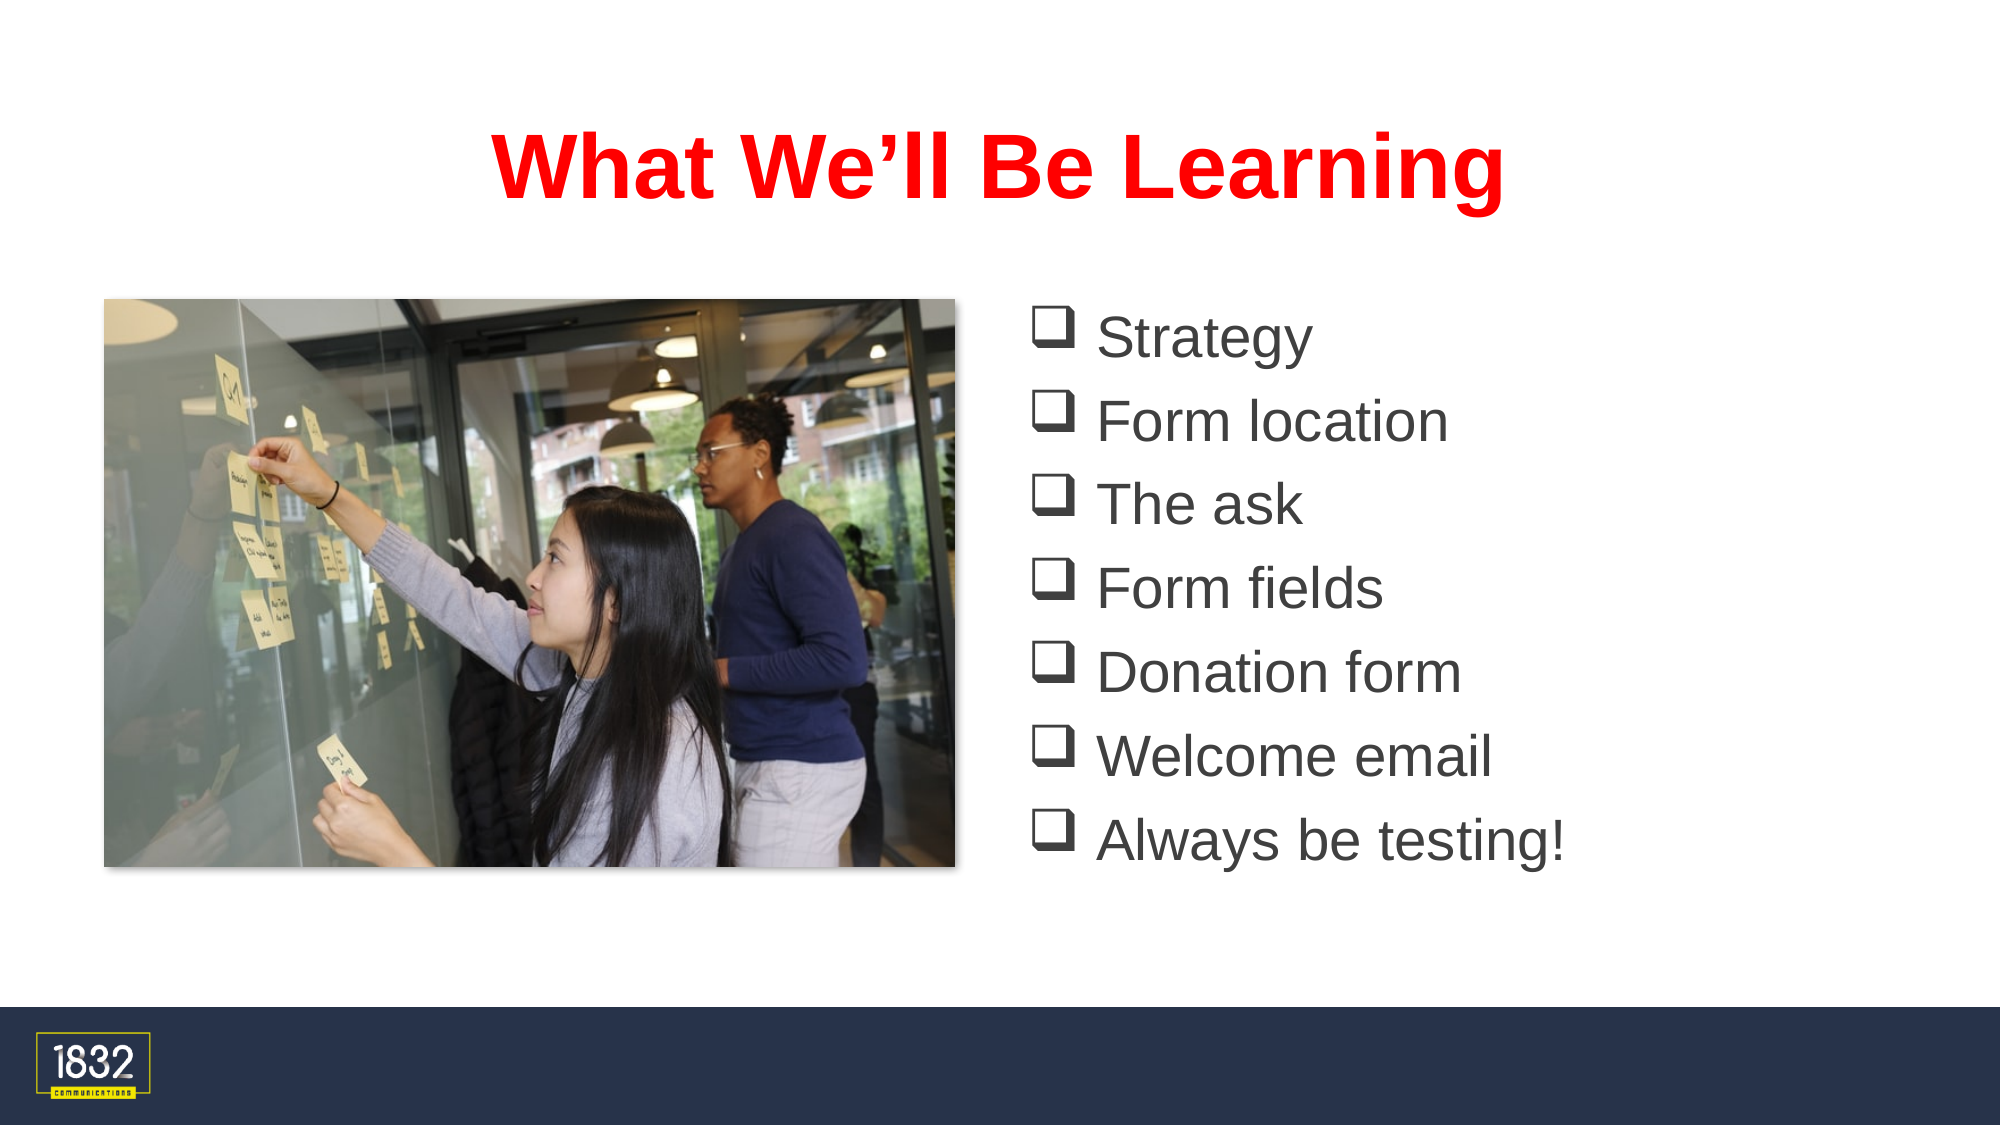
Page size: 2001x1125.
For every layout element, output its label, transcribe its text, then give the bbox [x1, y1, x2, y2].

title What We’ll Be Learning [137, 59, 1863, 278]
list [104, 299, 955, 867]
list Strategy Form location The ask Form fields Donation form Welcome email Always be testing! [1012, 299, 1863, 1014]
text_box [0, 1006, 2000, 1125]
picture [34, 1030, 152, 1101]
